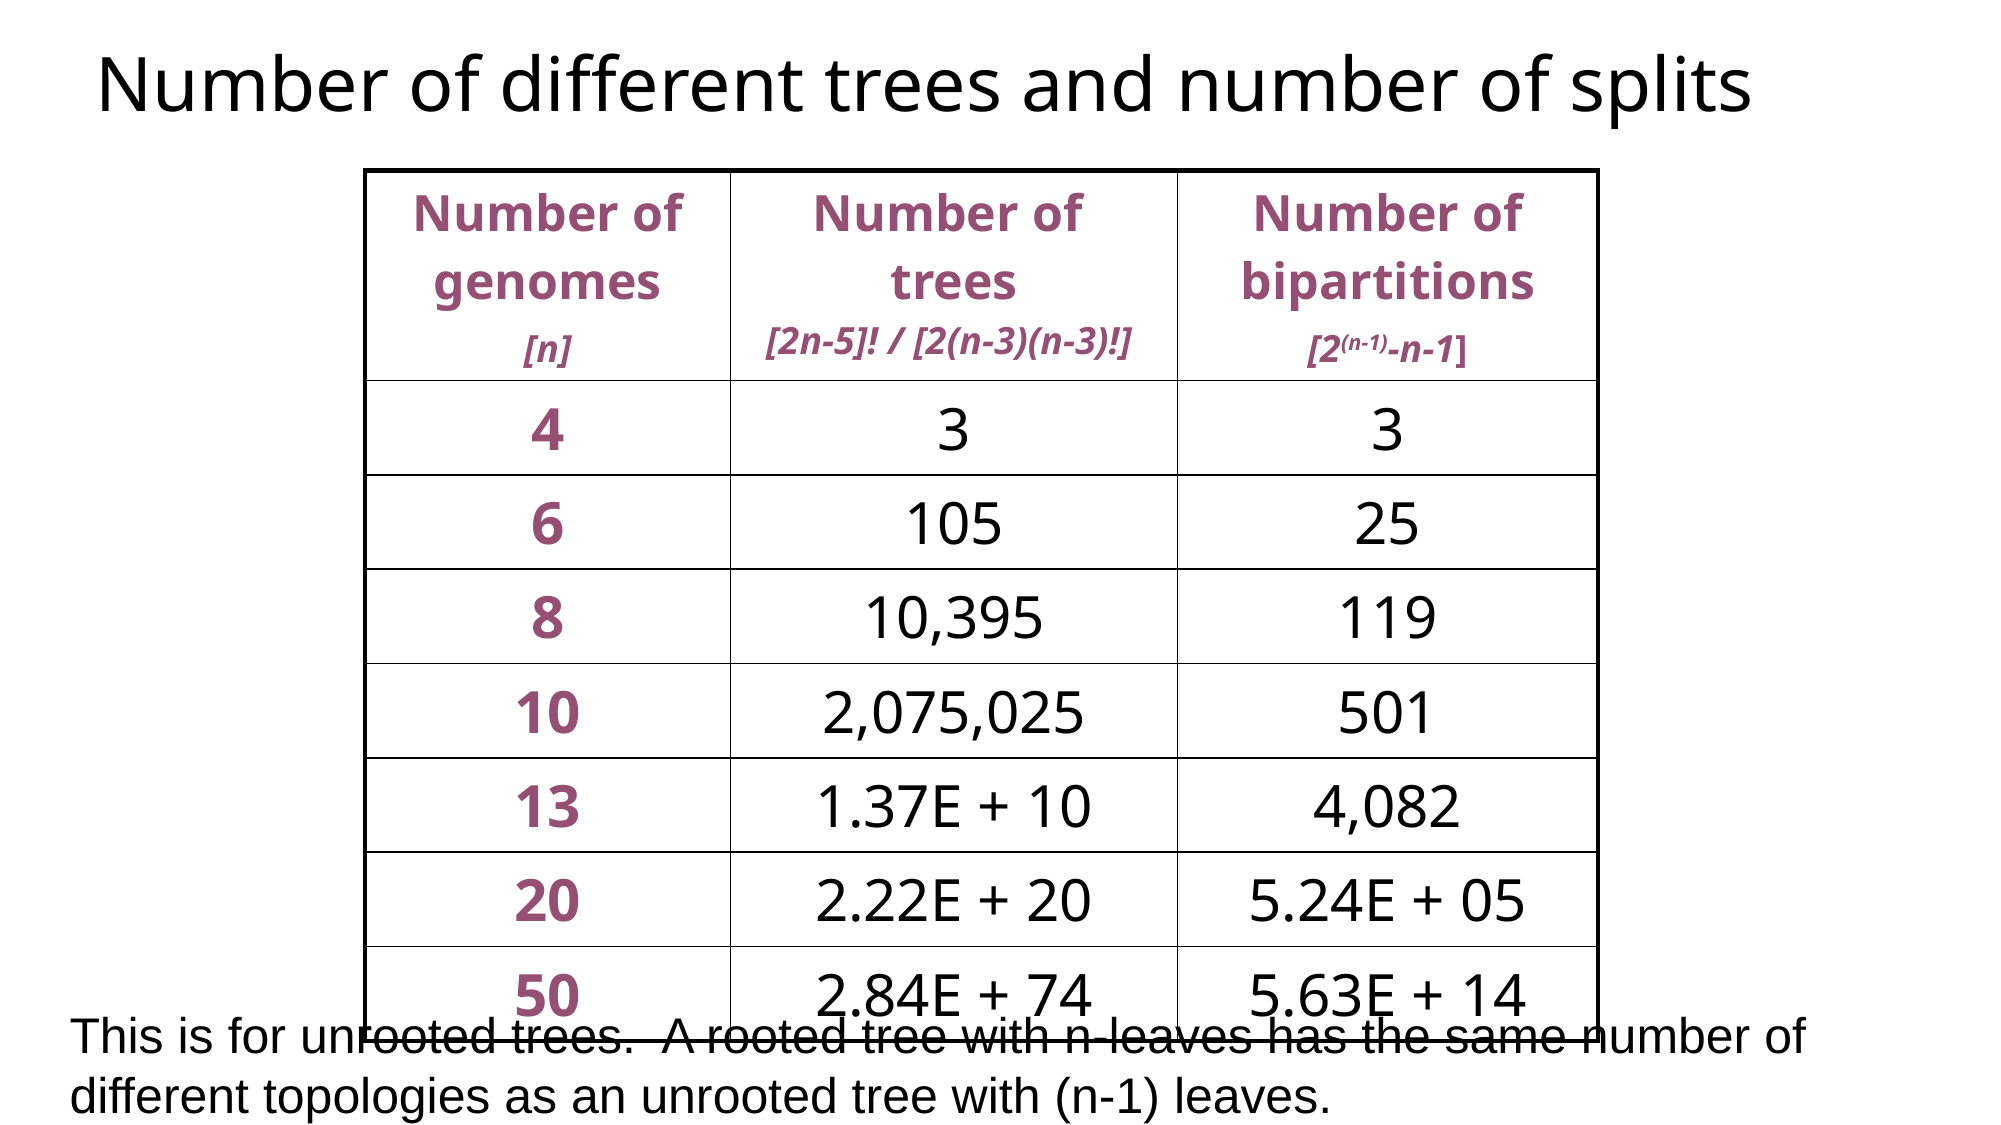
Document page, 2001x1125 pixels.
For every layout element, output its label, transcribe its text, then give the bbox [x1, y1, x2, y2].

table_cell 10,395 [731, 570, 1177, 663]
table_cell 2,075,025 [731, 664, 1177, 757]
table_cell 3 [1178, 381, 1596, 474]
table_cell 50 [367, 947, 730, 996]
title Number of different trees and number of splits [80, 0, 1779, 175]
table_cell 3 [731, 381, 1177, 474]
table_cell 6 [367, 476, 730, 568]
table_cell 13 [367, 759, 730, 851]
table_cell 4,082 [1178, 759, 1596, 851]
table_cell 2.84E + 74 [731, 947, 1177, 996]
table_cell 105 [731, 476, 1177, 568]
table_cell 4 [367, 381, 730, 474]
table_cell 119 [1178, 570, 1596, 663]
table_header Number of genomes [n] [367, 173, 730, 380]
table_cell 25 [1178, 476, 1596, 568]
table_cell 20 [367, 853, 730, 946]
text_box This is for unrooted trees. A rooted tree with n-leaves has the same number of different topologies as an unrooted tree with (n-1) leaves. [54, 996, 1837, 1125]
table_cell 5.24E + 05 [1178, 853, 1596, 946]
table_cell 8 [367, 570, 730, 663]
table_cell 1.37E + 10 [731, 759, 1177, 851]
table_header Number of trees [2n-5]! / [2(n-3)(n-3)!] [731, 173, 1177, 380]
table_cell 501 [1178, 664, 1596, 757]
table_cell 5.63E + 14 [1178, 947, 1596, 996]
table_header Number of bipartitions [2(n-1)-n-1] [1178, 173, 1596, 380]
table_cell 10 [367, 664, 730, 757]
table_cell 2.22E + 20 [731, 853, 1177, 946]
